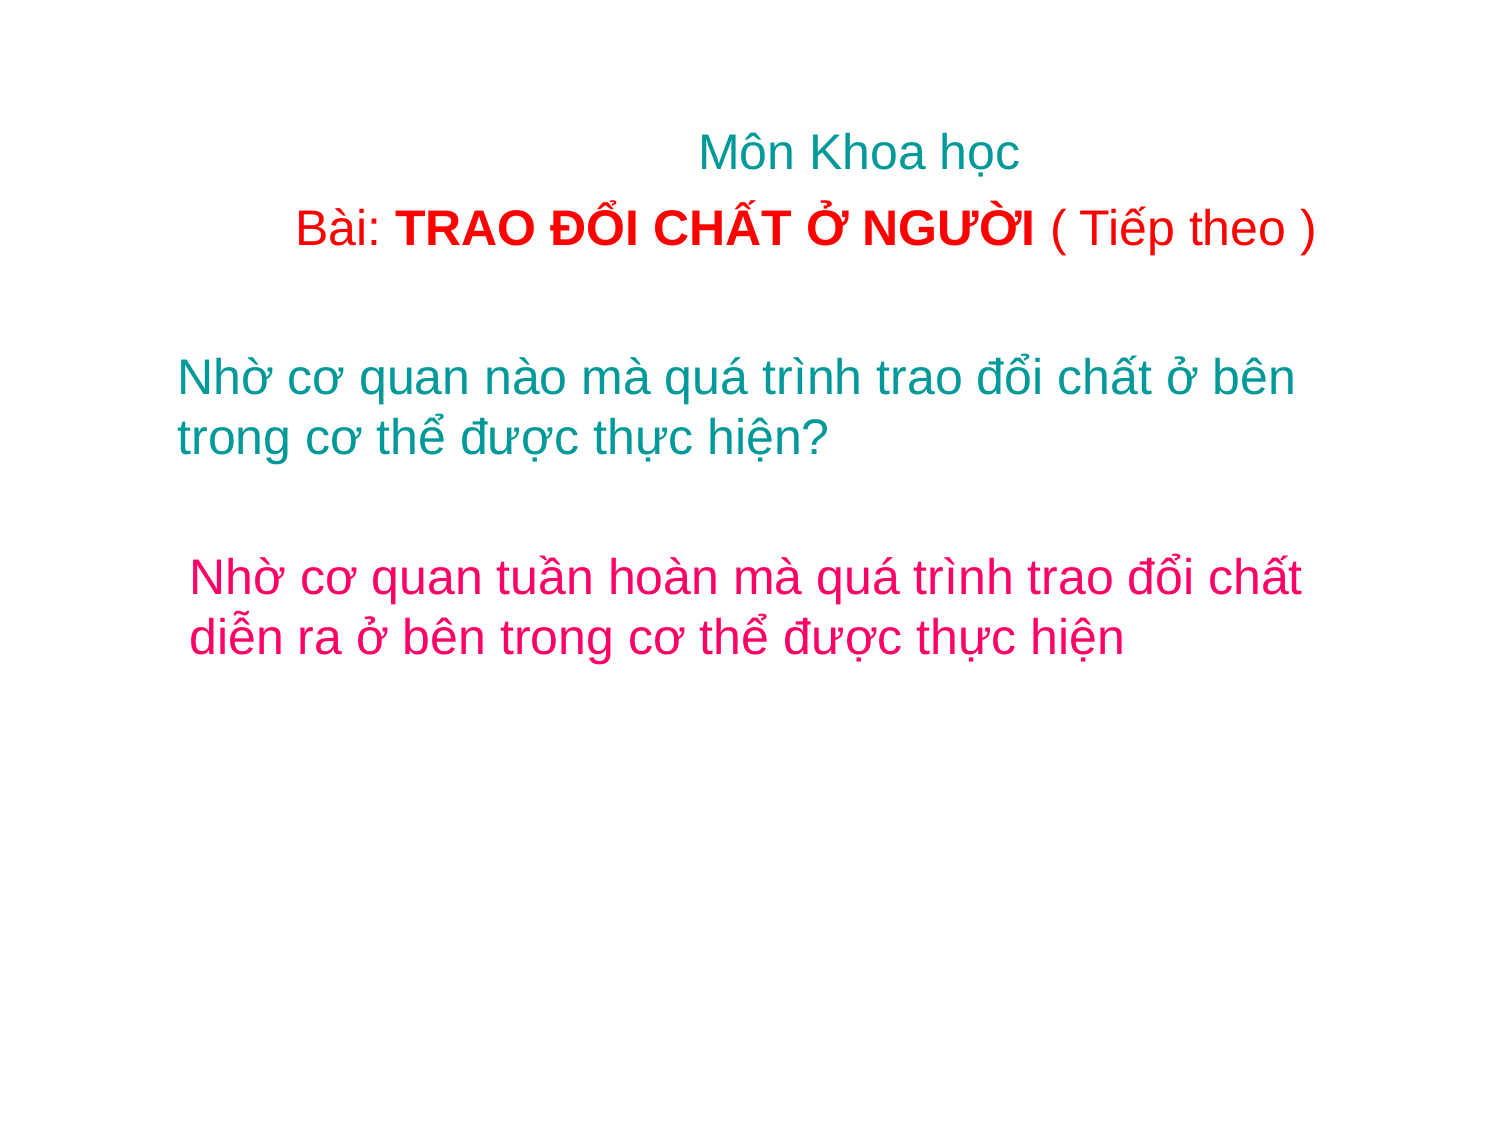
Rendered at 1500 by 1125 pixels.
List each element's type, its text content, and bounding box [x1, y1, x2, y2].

text_box Nhờ cơ quan tuần hoàn mà quá trình trao đổi chất diễn ra ở bên trong cơ thể được thực hiện [174, 537, 1338, 673]
text_box Nhờ cơ quan nào mà quá trình trao đổi chất ở bên trong cơ thể được thực hiện? [162, 337, 1363, 473]
text_box Môn Khoa học [599, 112, 1063, 187]
text_box Bài: TRAO ĐỔI CHẤT Ở NGƯỜI ( Tiếp theo ) [274, 187, 1338, 263]
